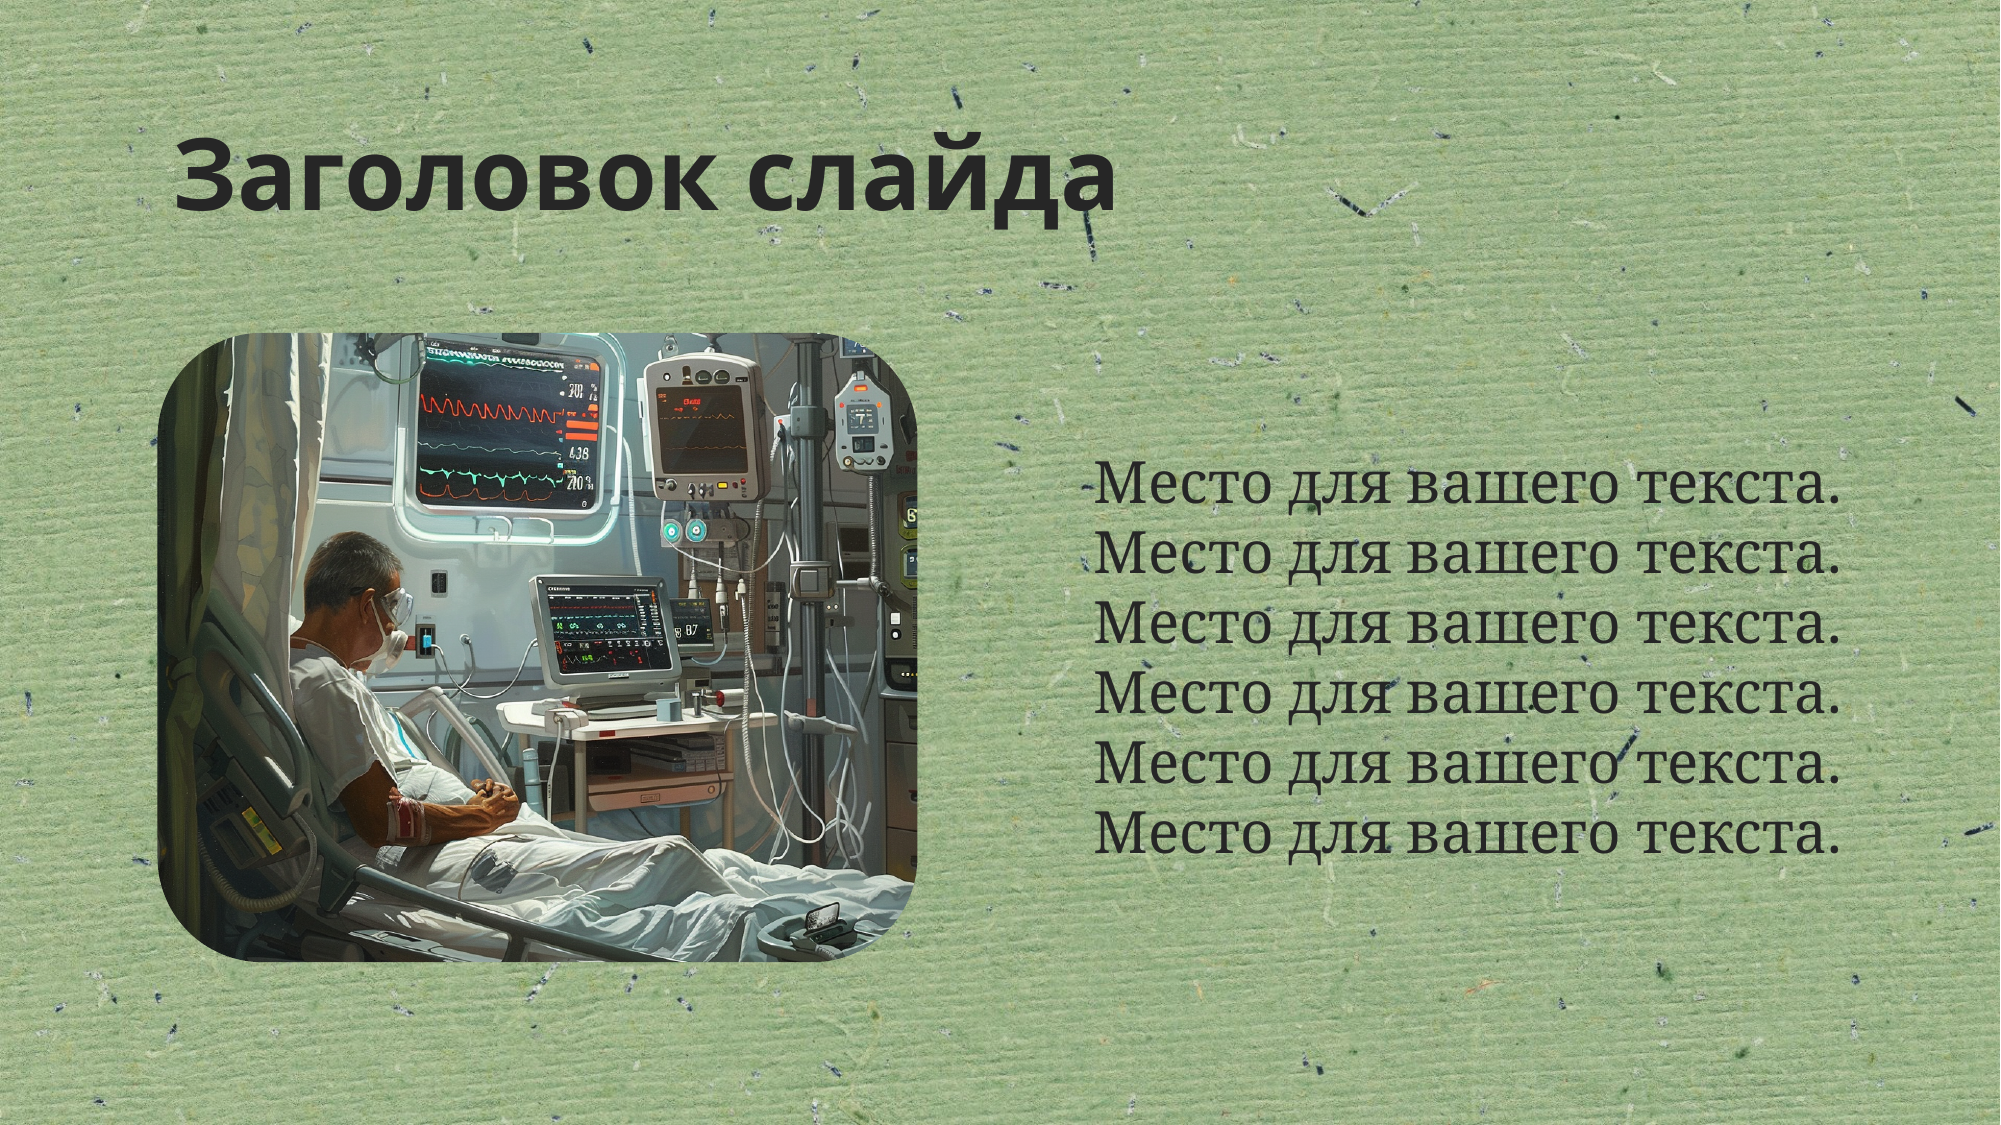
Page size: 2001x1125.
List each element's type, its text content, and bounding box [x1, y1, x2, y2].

picture [157, 332, 918, 963]
title Заголовок слайда [157, 69, 1883, 287]
text_box Место для вашего текста. Место для вашего текста. Место для вашего текста. Место для вашего текста. Место для вашего текста. Место для вашего текста. [999, 438, 1936, 943]
